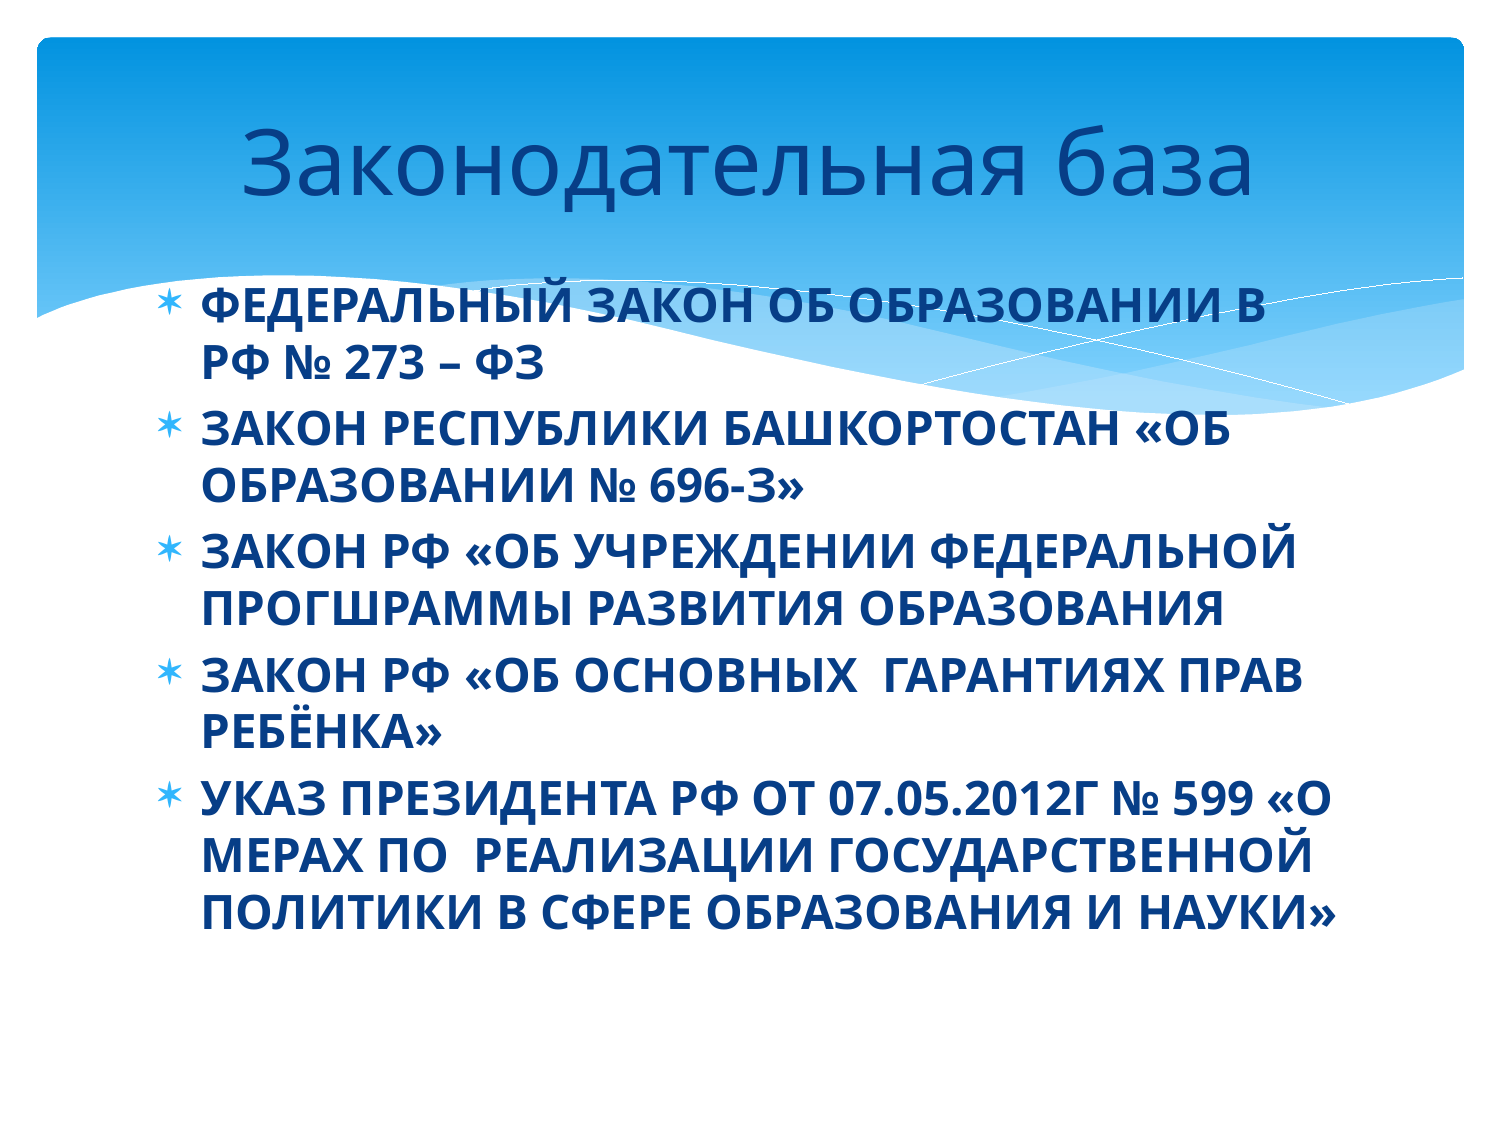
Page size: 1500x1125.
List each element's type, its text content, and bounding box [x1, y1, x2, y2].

list ФЕДЕРАЛЬНЫЙ ЗАКОН ОБ ОБРАЗОВАНИИ В РФ № 273 – ФЗ ЗАКОН РЕСПУБЛИКИ БАШКОРТОСТАН «ОБ ОБРАЗОВАНИИ № 696-З» ЗАКОН РФ «ОБ УЧРЕЖДЕНИИ ФЕДЕРАЛЬНОЙ ПРОГШРАММЫ РАЗВИТИЯ ОБРАЗОВАНИЯ ЗАКОН РФ «ОБ ОСНОВНЫХ ГАРАНТИЯХ ПРАВ РЕБЁНКА» УКАЗ ПРЕЗИДЕНТА РФ ОТ 07.05.2012Г № 599 «О МЕРАХ ПО РЕАЛИЗАЦИИ ГОСУДАРСТВЕННОЙ ПОЛИТИКИ В СФЕРЕ ОБРАЗОВАНИЯ И НАУКИ» [143, 267, 1359, 1005]
title Законодательная база [75, 55, 1425, 261]
